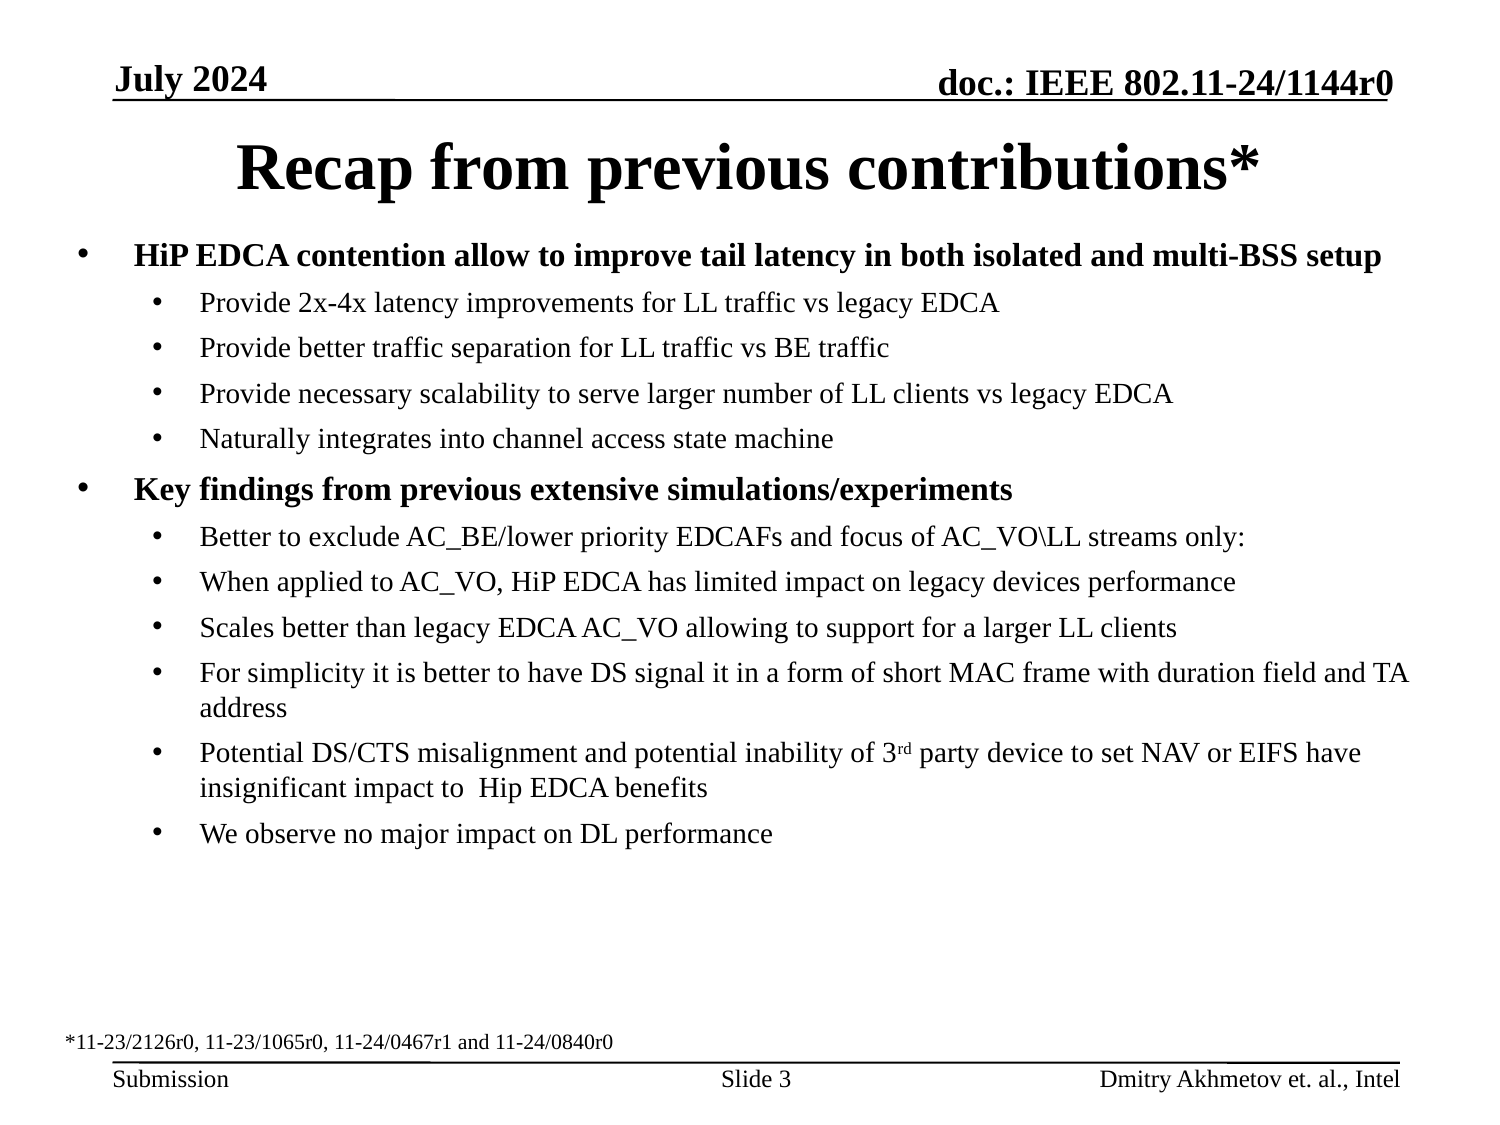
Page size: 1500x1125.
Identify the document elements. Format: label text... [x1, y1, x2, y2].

title Recap from previous contributions* [112, 112, 1388, 213]
slide_number Slide 3 [712, 1061, 800, 1123]
list HiP EDCA contention allow to improve tail latency in both isolated and multi-BSS setup Provide 2x-4x latency improvements for LL traffic vs legacy EDCA Provide better traffic separation for LL traffic vs BE traffic Provide necessary scalability to serve larger number of LL clients vs legacy EDCA Naturally integrates into channel access state machine Key findings from previous extensive simulations/experiments Better to exclude AC_BE/lower priority EDCAFs and focus of AC_VO\LL streams only: When applied to AC_VO, HiP EDCA has limited impact on legacy devices performance Scales better than legacy EDCA AC_VO allowing to support for a larger LL clients For simplicity it is better to have DS signal it in a form of short MAC frame with duration field and TA address Potential DS/CTS misalignment and potential inability of 3rd party device to set NAV or EIFS have insignificant impact to Hip EDCA benefits We observe no major impact on DL performance [62, 225, 1453, 1001]
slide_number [114, 54, 423, 100]
footer Dmitry Akhmetov et. al., Intel [878, 1061, 1402, 1093]
text_box *11-23/2126r0, 11-23/1065r0, 11-24/0467r1 and 11-24/0840r0 [49, 1020, 738, 1062]
